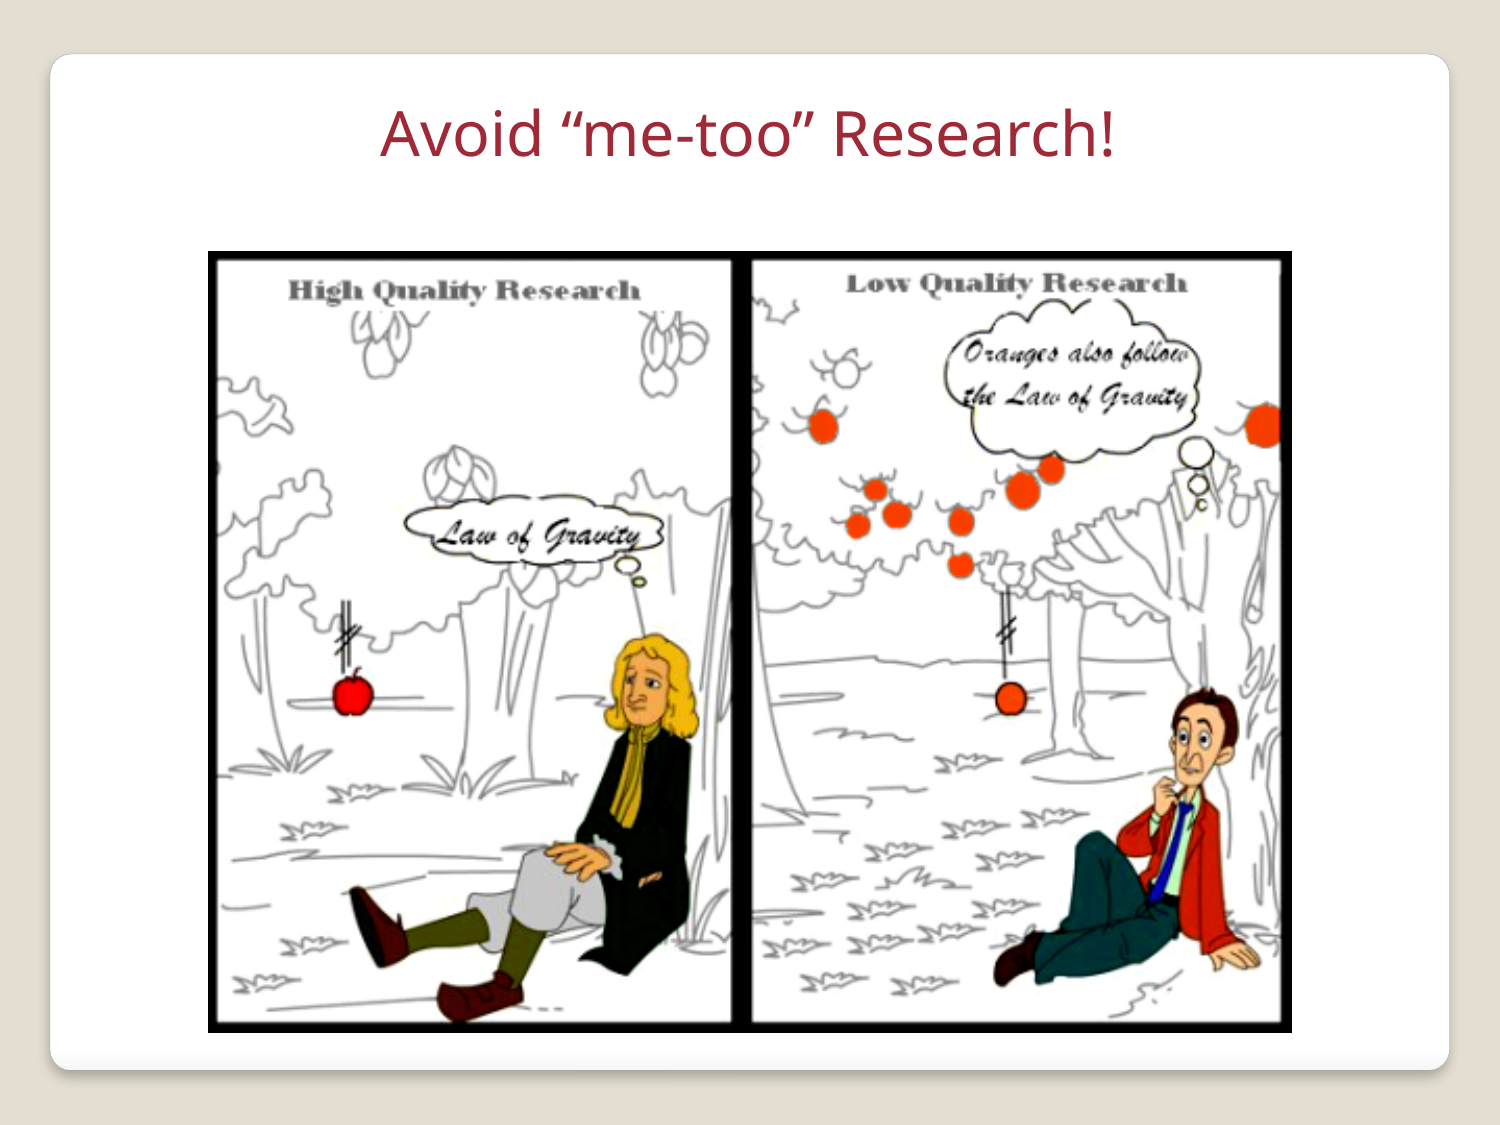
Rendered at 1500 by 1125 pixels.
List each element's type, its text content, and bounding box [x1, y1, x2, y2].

text_box Avoid “me-too” Research! [366, 86, 1132, 176]
picture [208, 250, 1292, 1033]
